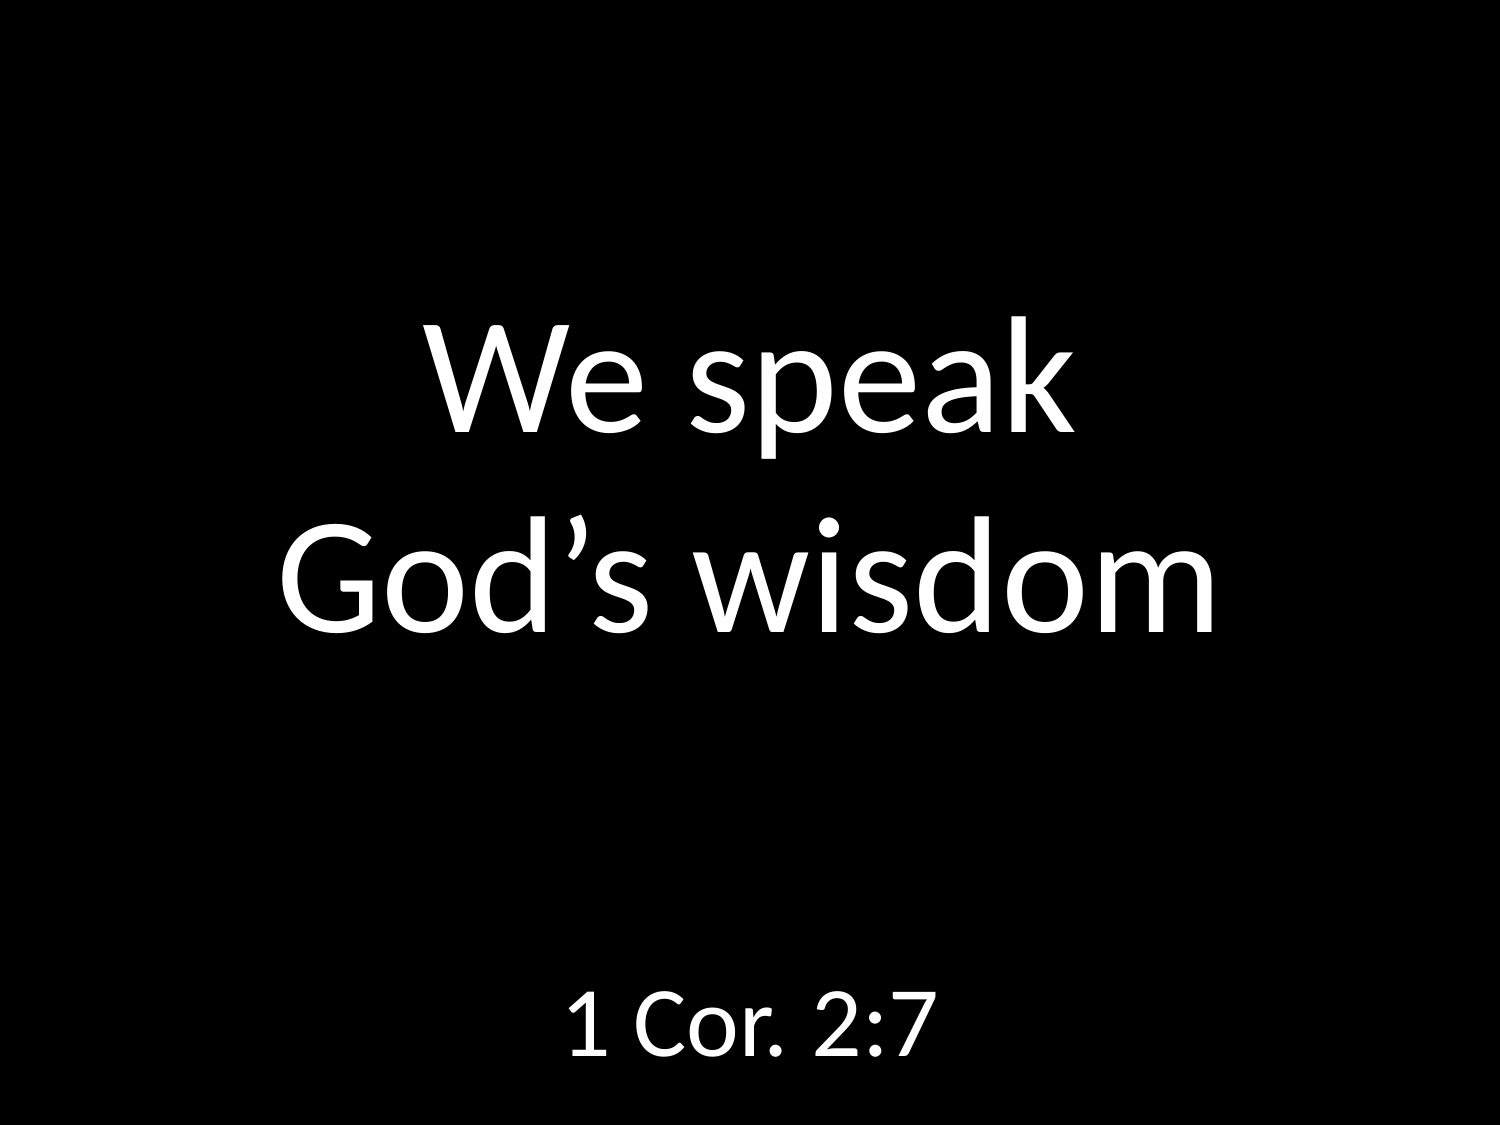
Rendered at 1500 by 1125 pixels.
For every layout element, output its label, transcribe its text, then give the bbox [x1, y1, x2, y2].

subtitle 1 Cor. 2:7 [0, 949, 1500, 1125]
title We speak God’s wisdom [112, 0, 1388, 932]
